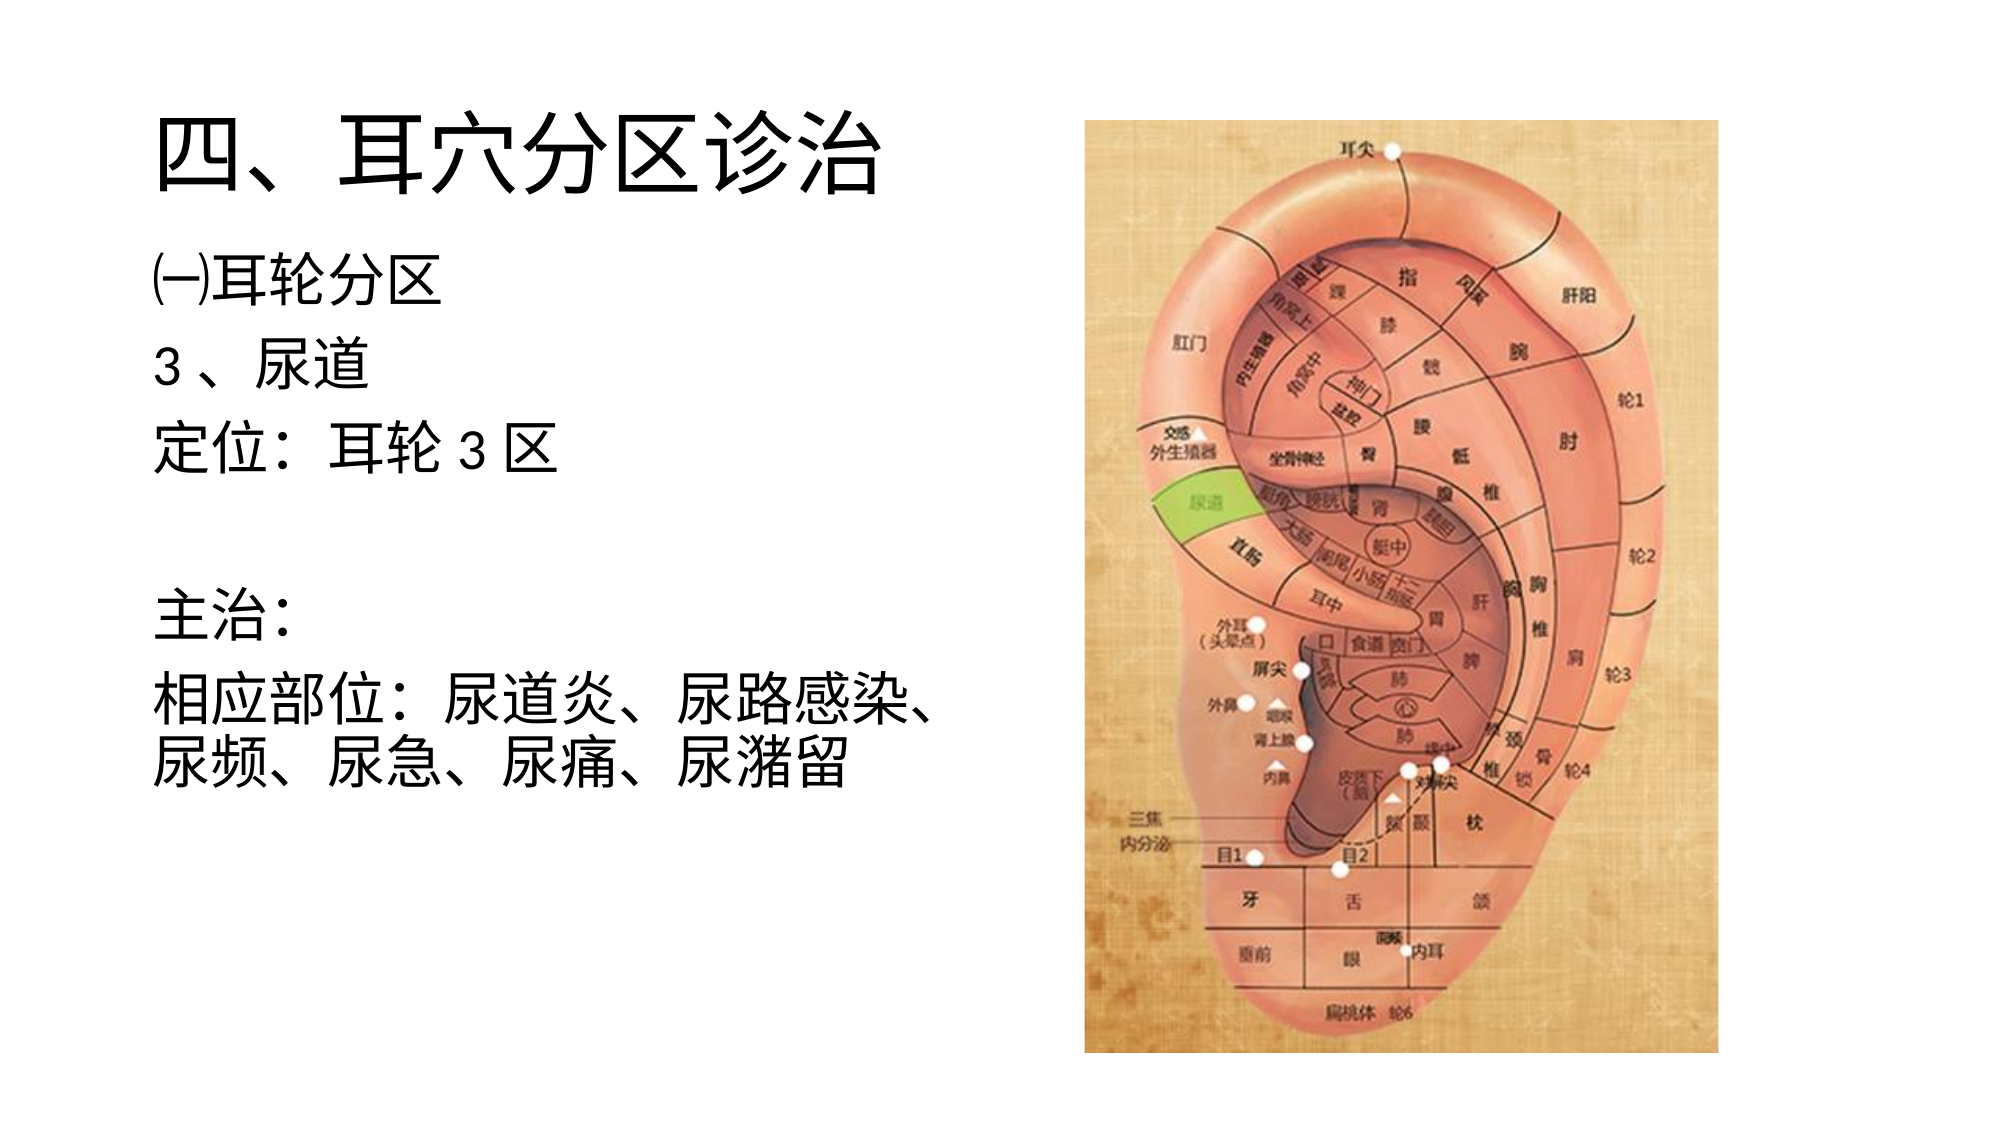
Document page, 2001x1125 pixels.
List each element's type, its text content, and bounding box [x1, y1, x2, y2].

list ㈠耳轮分区 3、尿道 定位：耳轮3区 主治： 相应部位：尿道炎、尿路感染、尿频、尿急、尿痛、尿潴留 [137, 243, 1000, 1014]
picture [1084, 119, 1719, 1054]
title 四、耳穴分区诊治 [137, 59, 928, 243]
